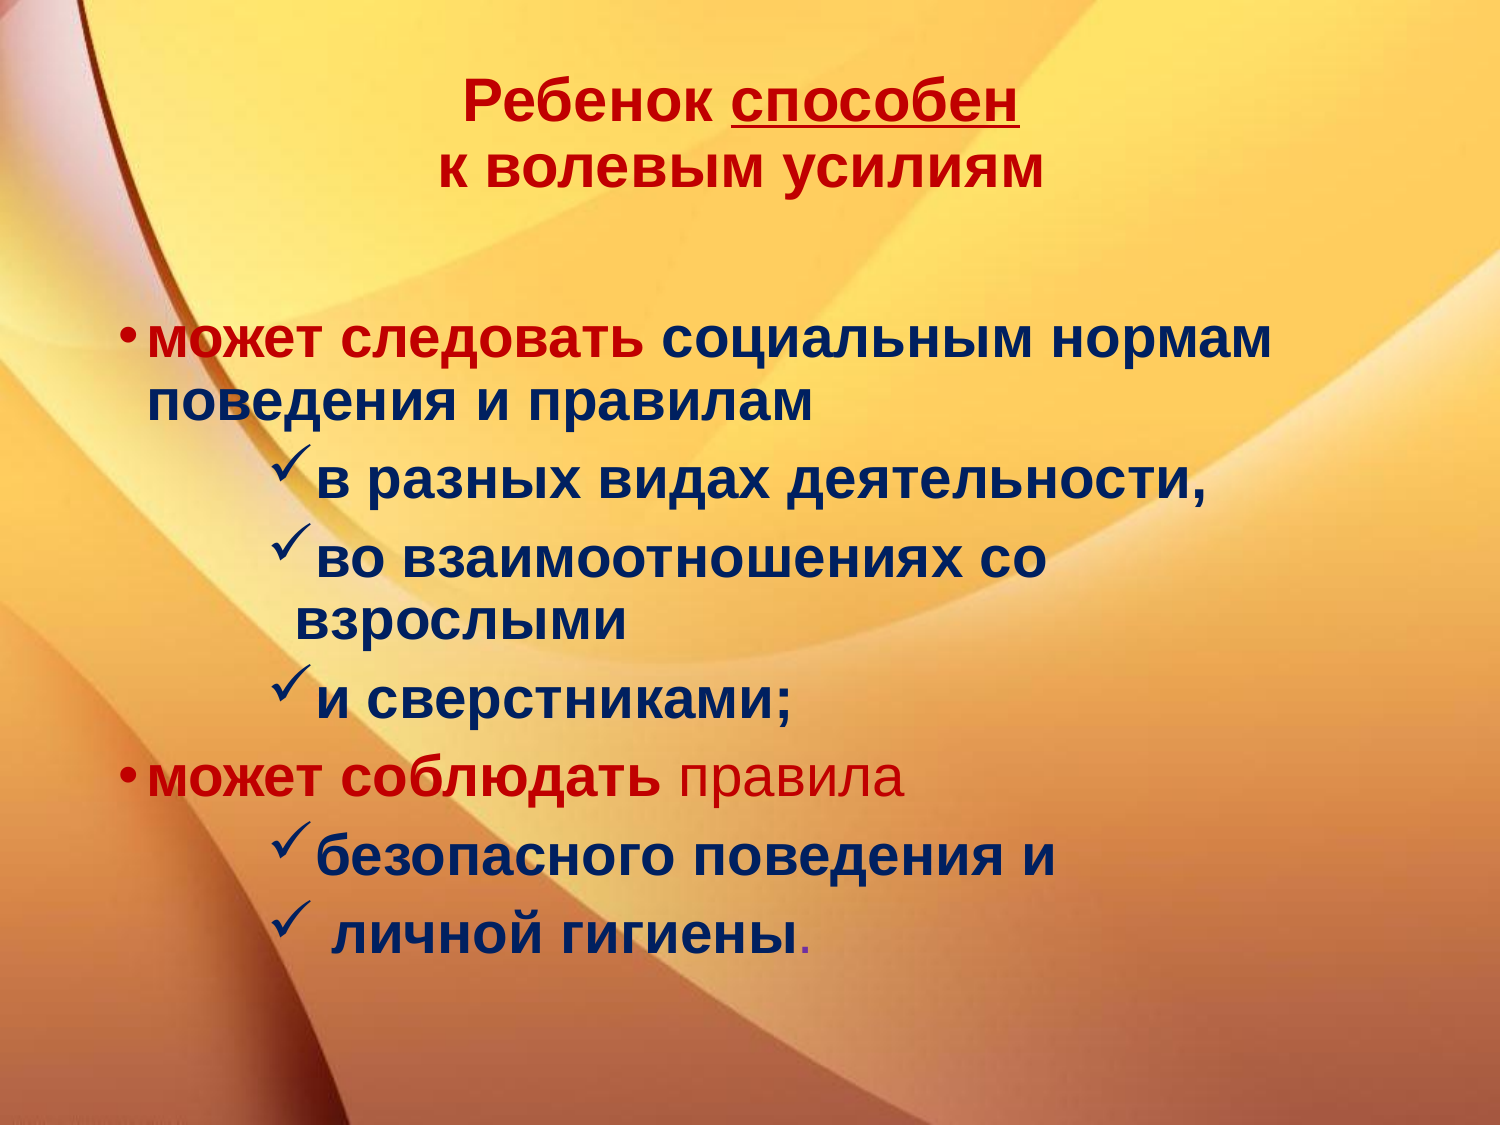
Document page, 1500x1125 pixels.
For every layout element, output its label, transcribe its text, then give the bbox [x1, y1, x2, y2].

list может следовать социальным нормам поведения и правилам в разных видах деятельности, во взаимоотношениях со взрослыми и сверстниками; может соблюдать правила безопасного поведения и личной гигиены. [103, 299, 1397, 1014]
picture [0, 0, 1500, 1125]
title Ребенок способен к волевым усилиям [103, 59, 1397, 278]
